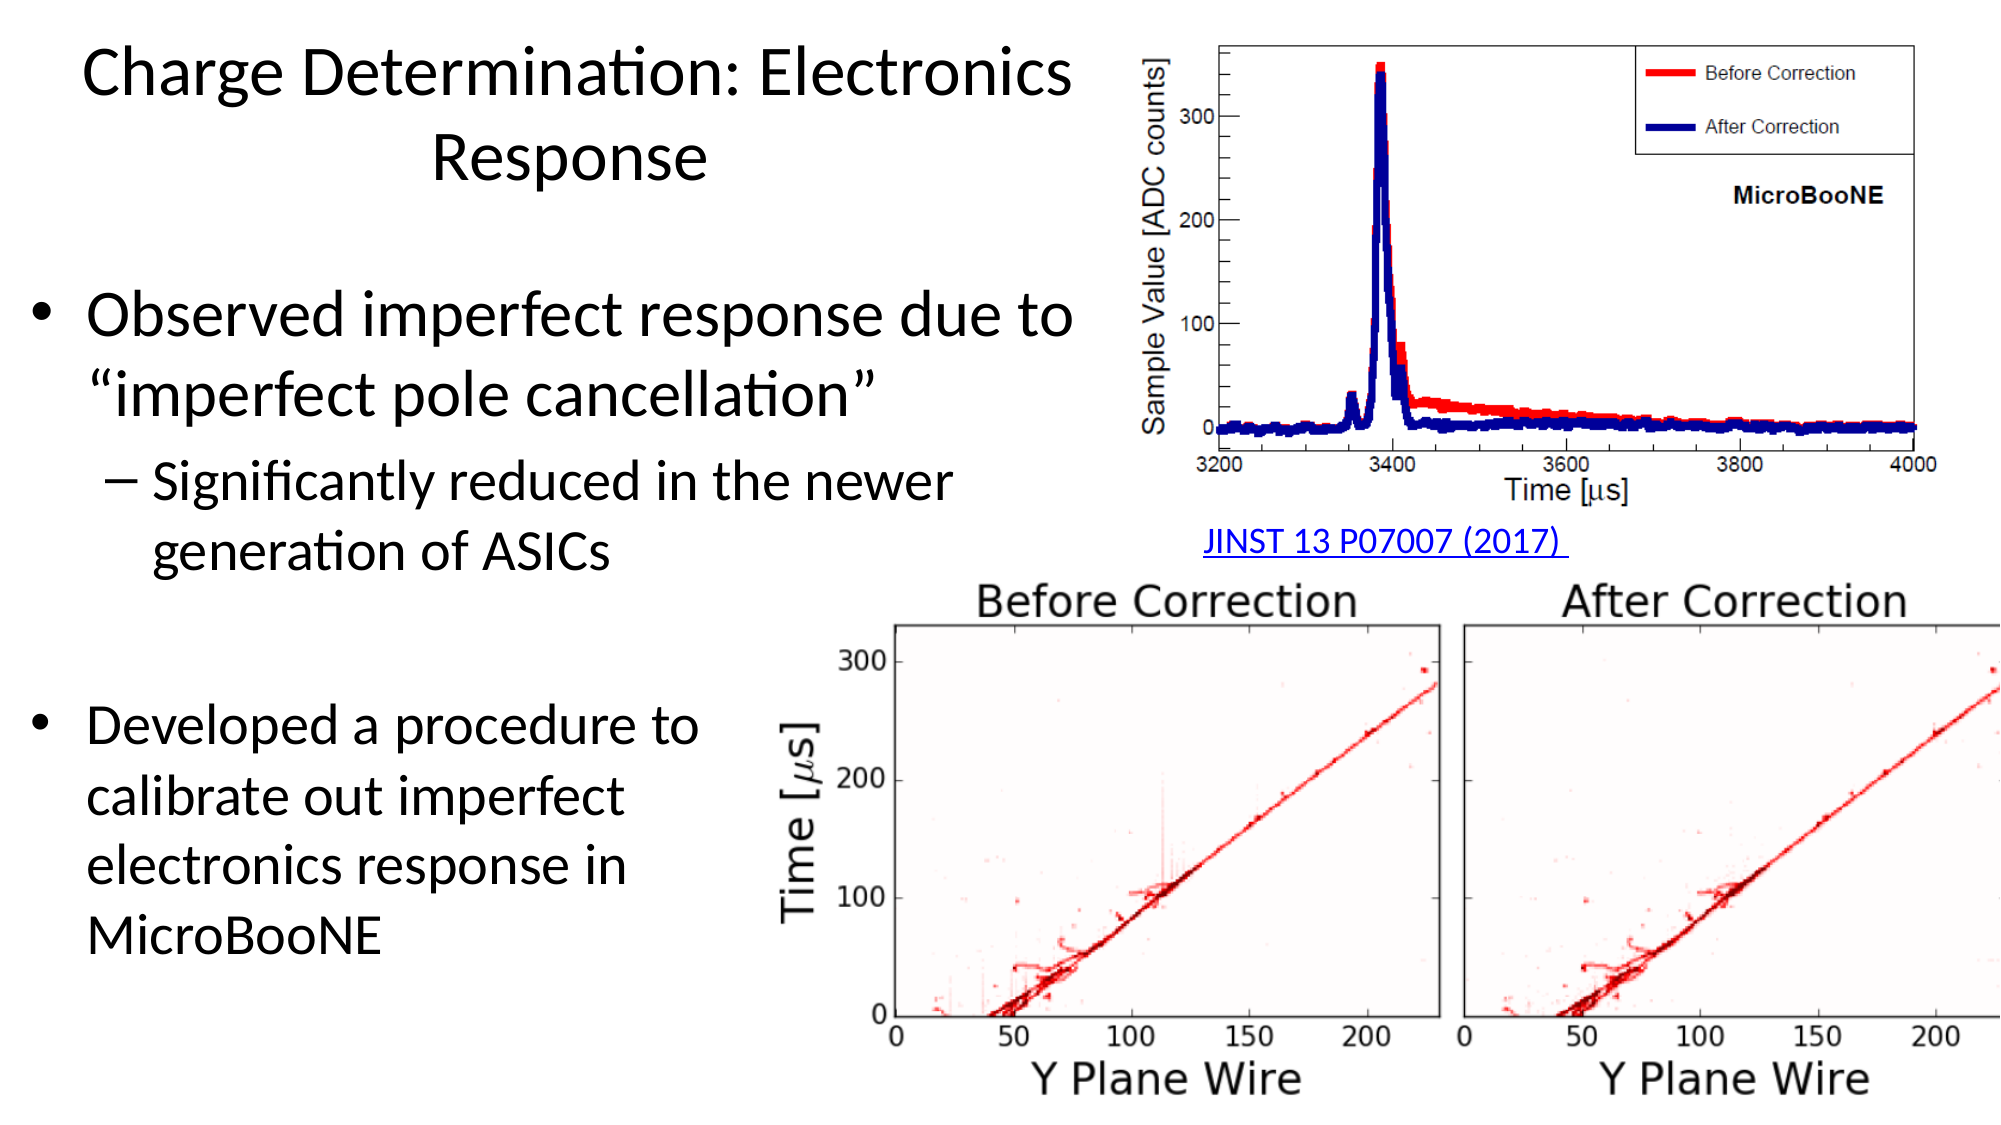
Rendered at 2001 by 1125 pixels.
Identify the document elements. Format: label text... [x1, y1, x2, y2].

picture [769, 568, 2000, 1125]
text_box JINST 13 P07007 (2017) [1188, 538, 1585, 567]
title Charge Determination: Electronics Response [15, 15, 1104, 203]
picture [1108, 12, 1960, 529]
list Observed imperfect response due to “imperfect pole cancellation” Significantly reduced in the newer generation of ASICs Developed a procedure to calibrate out imperfect electronics response in MicroBooNE [15, 262, 1095, 1005]
